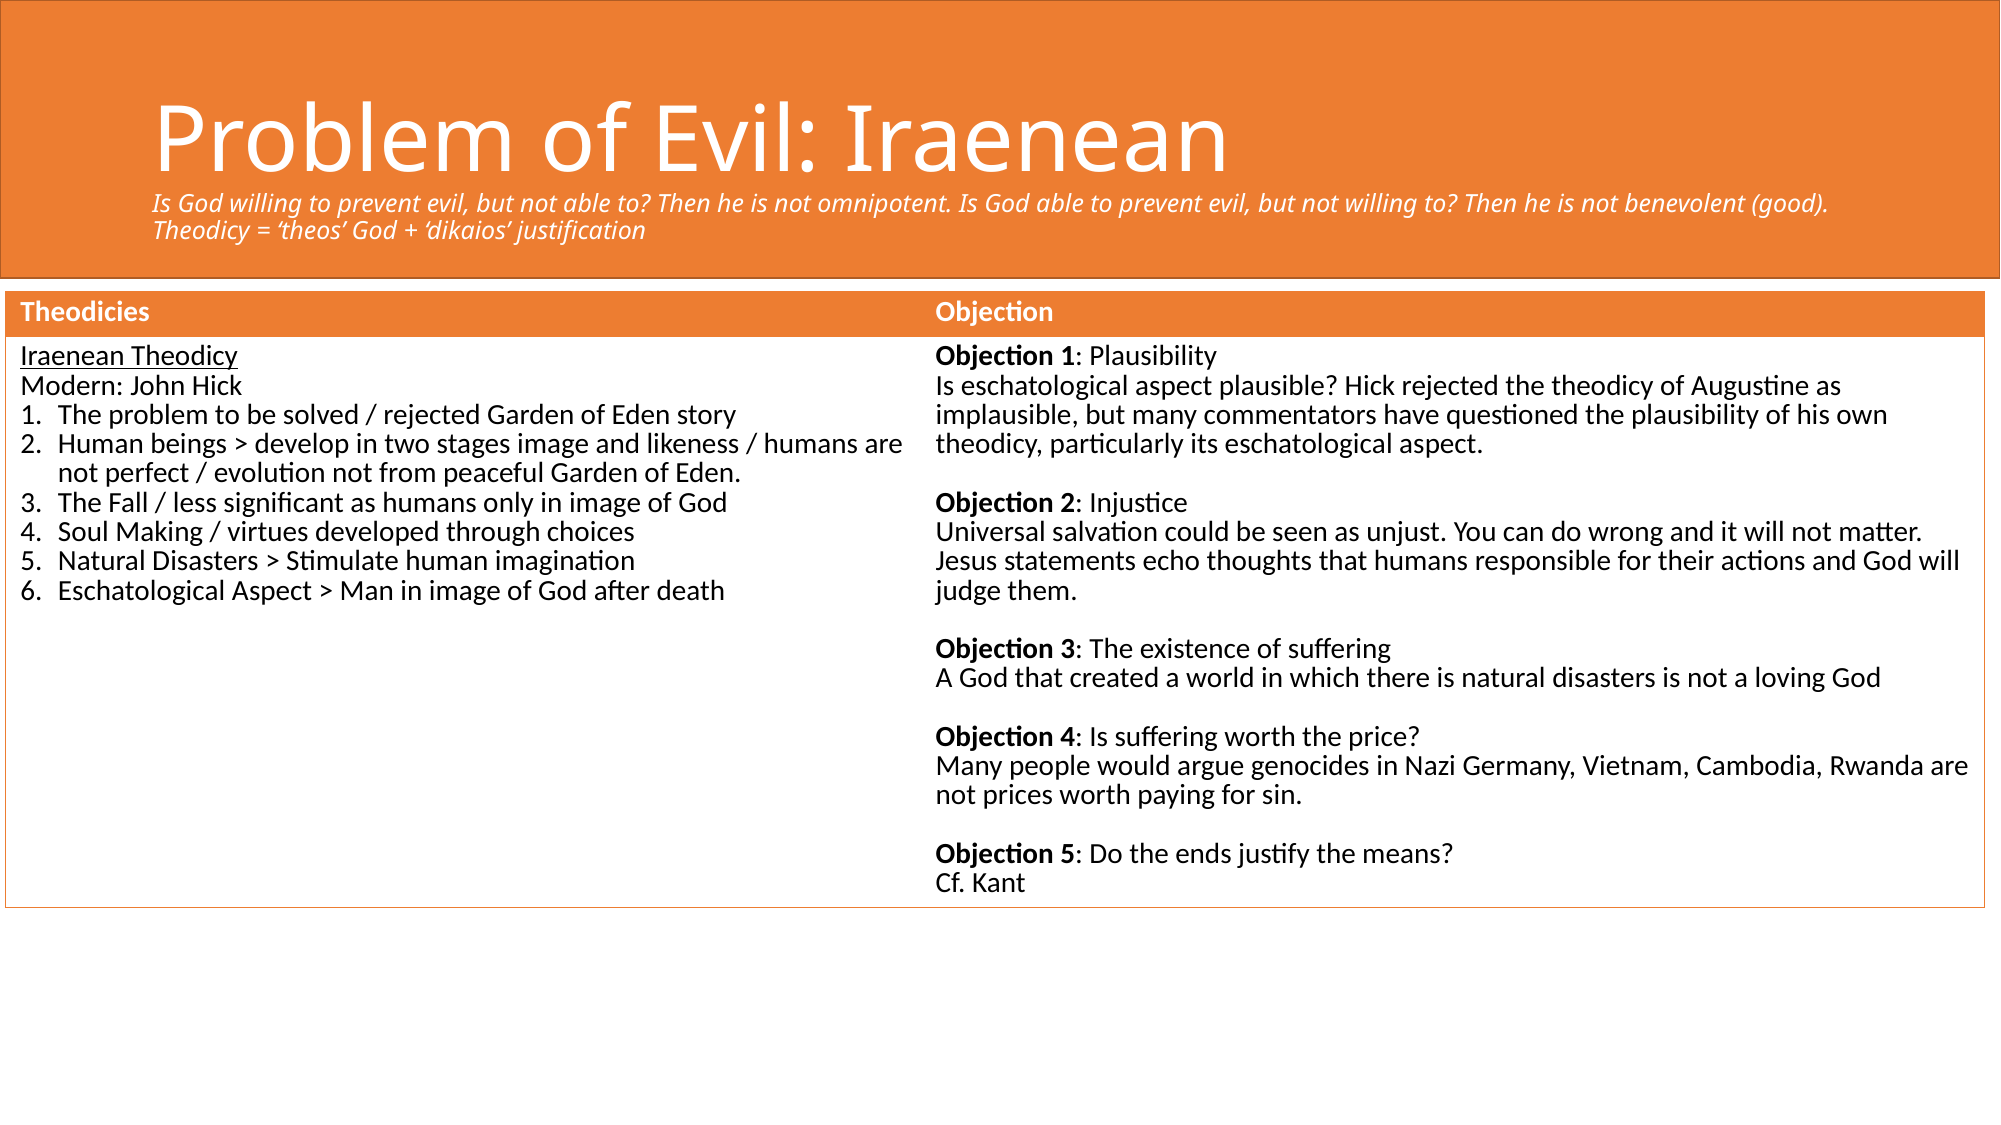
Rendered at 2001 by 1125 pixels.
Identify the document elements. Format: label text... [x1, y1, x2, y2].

table_cell Objection 1: Plausibility Is eschatological aspect plausible? Hick rejected the theodicy of Augustine as implausible, but many commentators have questioned the plausibility of his own theodicy, particularly its eschatological aspect. Objection 2: Injustice Universal salvation could be seen as unjust. You can do wrong and it will not matter. Jesus statements echo thoughts that humans responsible for their actions and God will judge them. Objection 3: The existence of suffering A God that created a world in which there is natural disasters is not a loving God Objection 4: Is suffering worth the price? Many people would argue genocides in Nazi Germany, Vietnam, Cambodia, Rwanda are not prices worth paying for sin. Objection 5: Do the ends justify the means? Cf. Kant [921, 337, 1984, 907]
table_cell Iraenean Theodicy Modern: John Hick The problem to be solved / rejected Garden of Eden story Human beings > develop in two stages image and likeness / humans are not perfect / evolution not from peaceful Garden of Eden. The Fall / less significant as humans only in image of God Soul Making / virtues developed through choices Natural Disasters > Stimulate human imagination Eschatological Aspect > Man in image of God after death [6, 337, 921, 907]
table_header Theodicies [6, 292, 921, 336]
table_header Objection [921, 292, 1984, 336]
text_box [0, 0, 2000, 279]
title Problem of Evil: Iraenean Is God willing to prevent evil, but not able to? Then he is not omnipotent. Is God able to prevent evil, but not willing to? Then he is not benevolent (good). Theodicy = ‘theos’ God + ‘dikaios’ justification [137, 59, 1863, 278]
